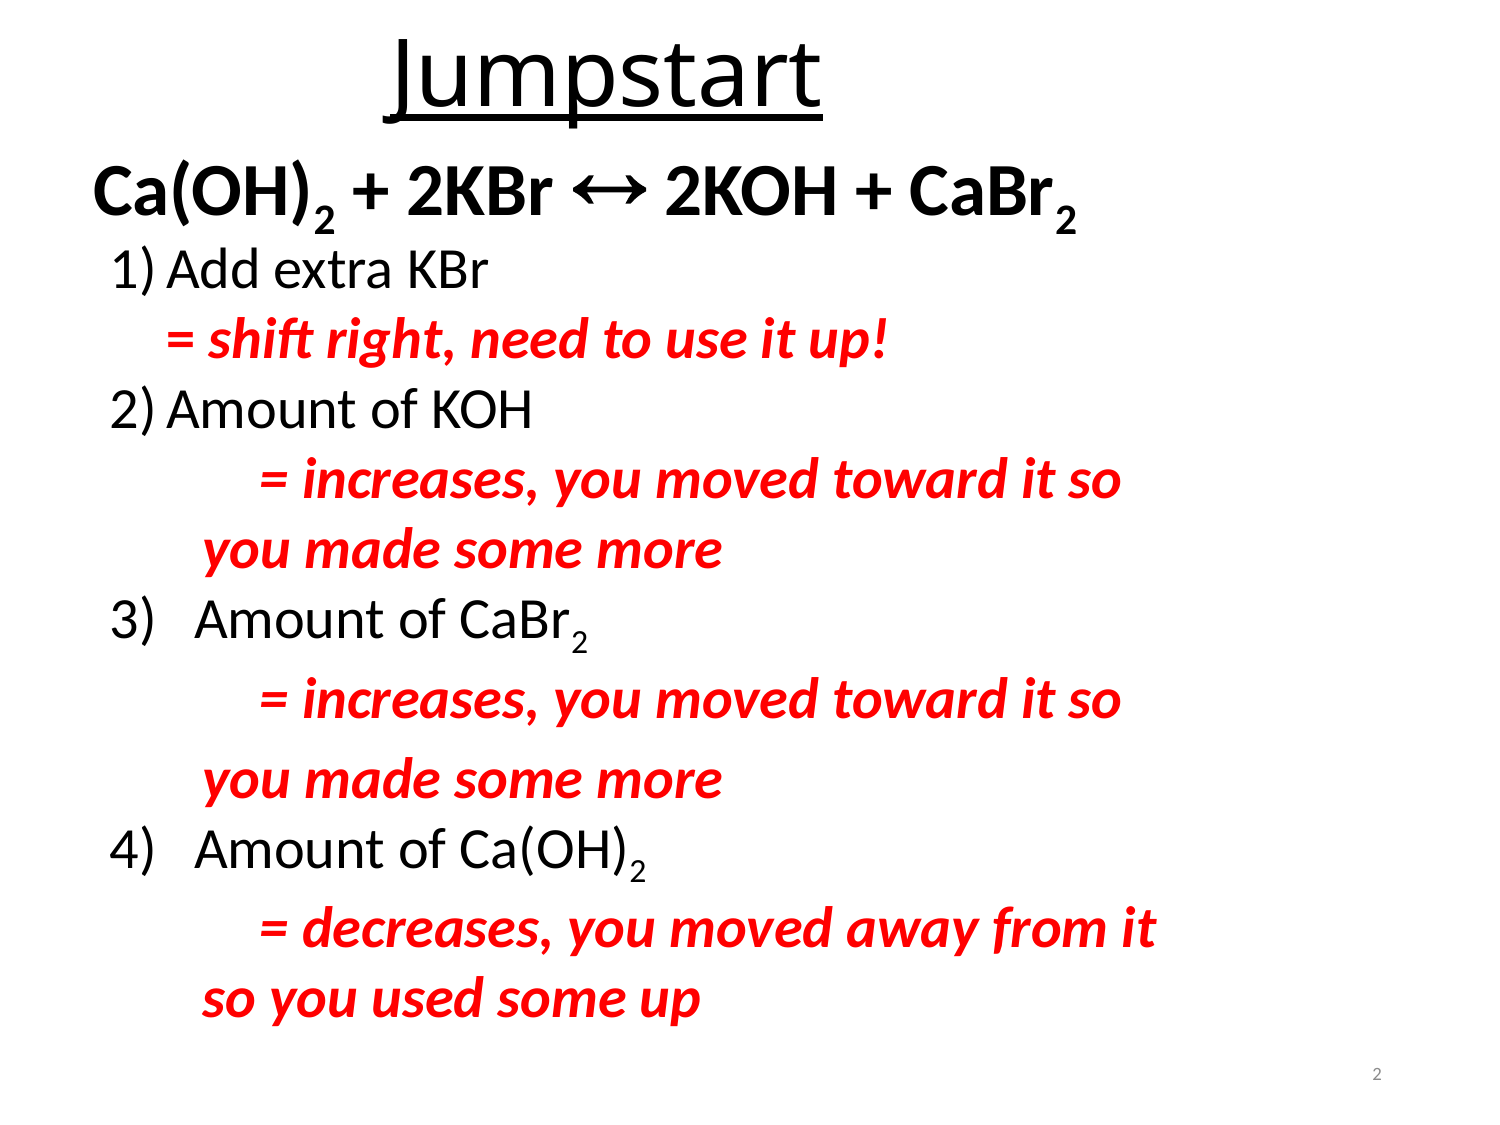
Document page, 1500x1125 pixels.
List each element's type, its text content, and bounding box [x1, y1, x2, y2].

subtitle Ca(OH)2 + 2KBr  2KOH + CaBr2 [78, 134, 1262, 315]
slide_number 2 [1059, 1042, 1397, 1103]
text_box Add extra KBr = shift right, need to use it up! Amount of KOH = increases, you moved toward it so you made some more Amount of CaBr2 = increases, you moved toward it so you made some more Amount of Ca(OH)2 = decreases, you moved away from it so you used some up [95, 223, 1262, 1037]
title Jumpstart [128, 0, 1085, 134]
